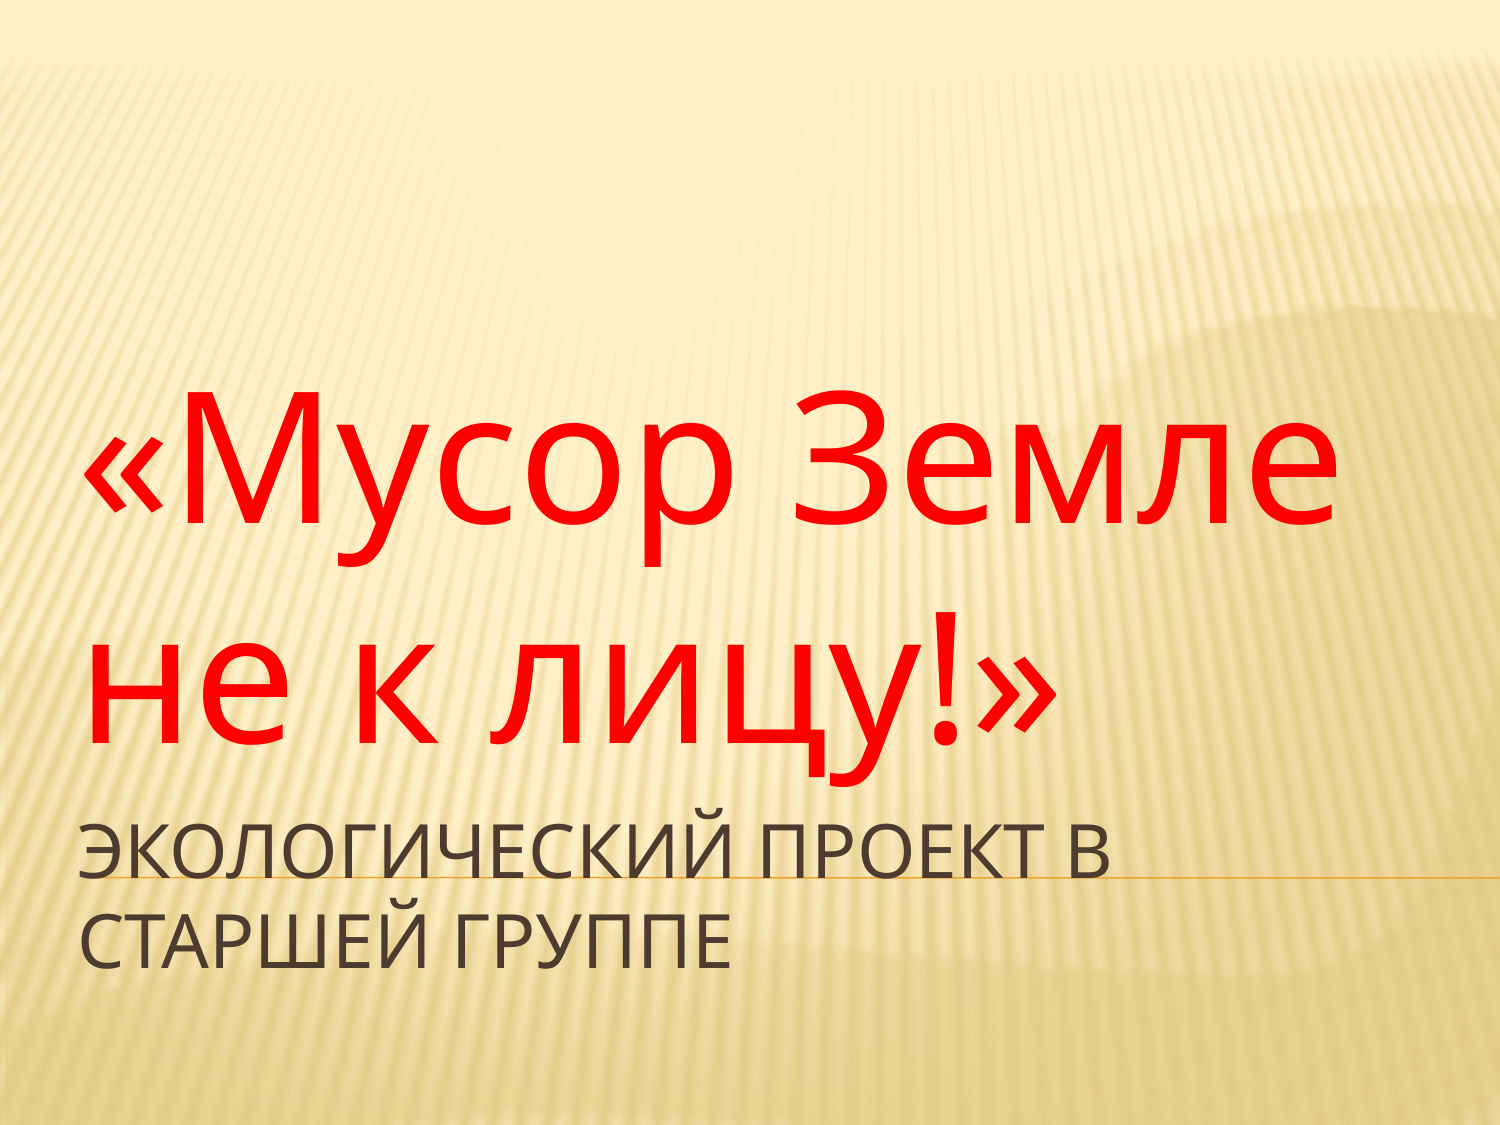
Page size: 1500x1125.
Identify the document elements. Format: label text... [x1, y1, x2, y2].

subtitle «Мусор Земле не к лицу!» [62, 637, 1450, 788]
title Экологический проект в старшей группе [62, 796, 1450, 997]
